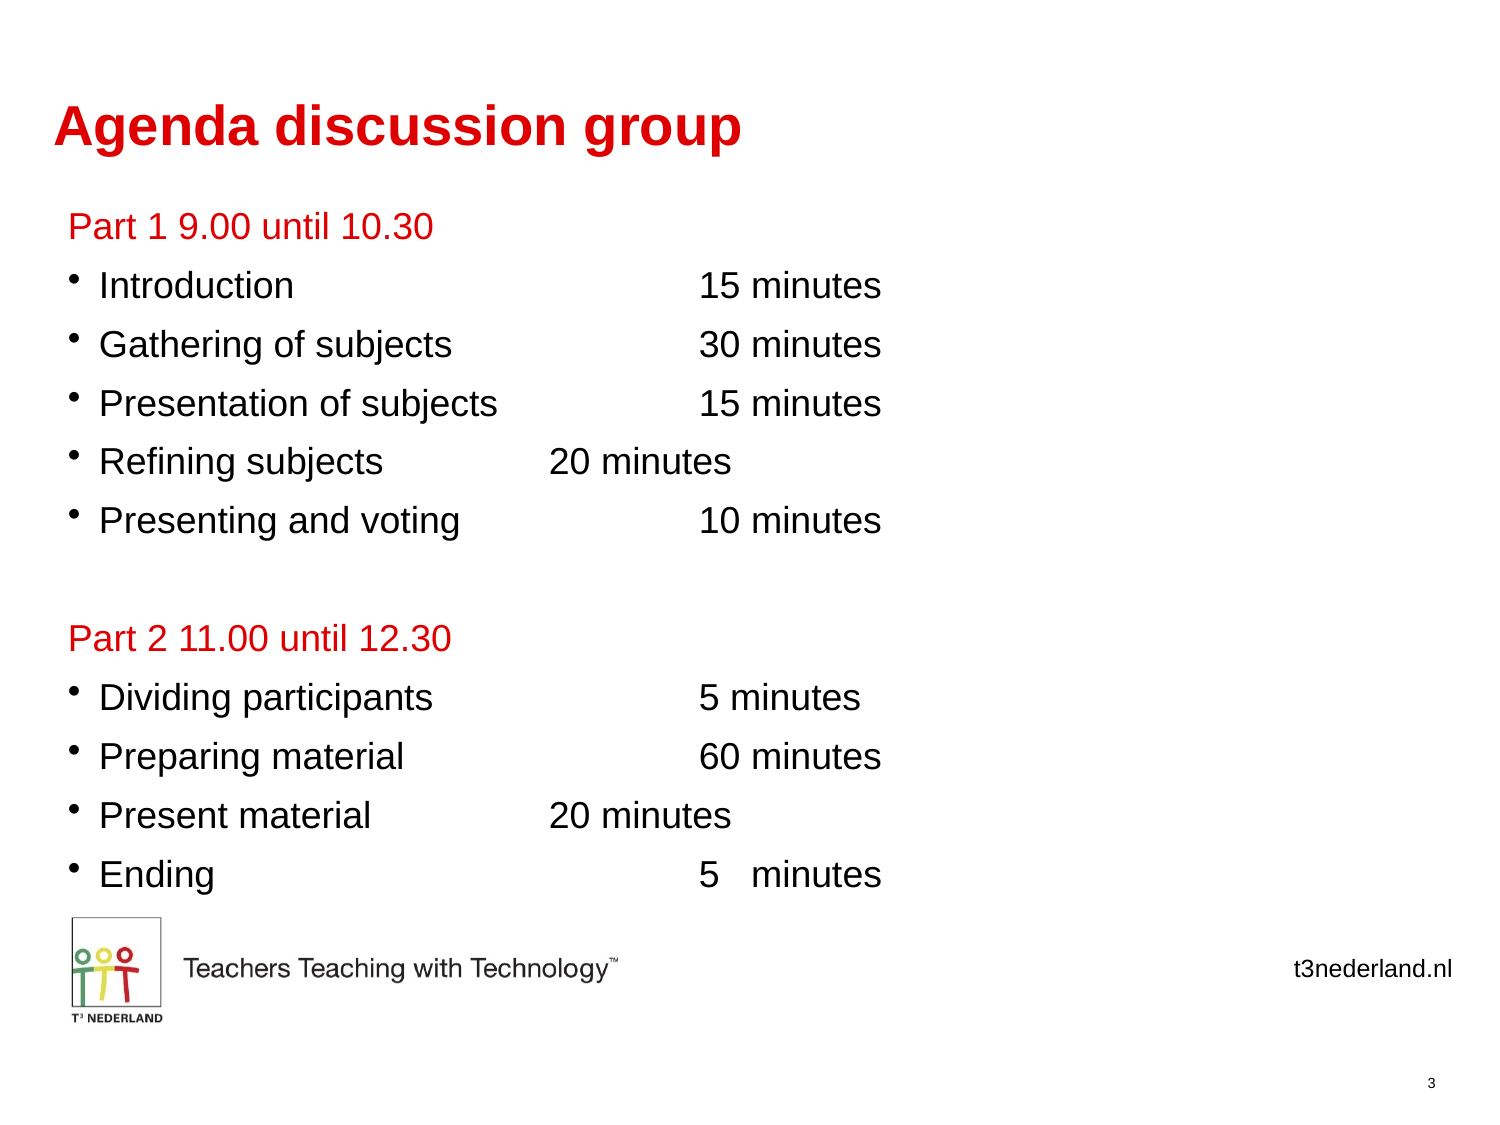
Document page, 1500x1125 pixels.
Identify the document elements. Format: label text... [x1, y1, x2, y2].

list Part 1 9.00 until 10.30 Introduction 15 minutes Gathering of subjects 30 minutes Presentation of subjects 15 minutes Refining subjects 20 minutes Presenting and voting 10 minutes Part 2 11.00 until 12.30 Dividing participants 5 minutes Preparing material 60 minutes Present material 20 minutes Ending 5 minutes [55, 195, 1445, 824]
title Agenda discussion group [52, 99, 1451, 186]
picture [64, 908, 625, 1030]
slide_number 3 [0, 1067, 1436, 1125]
